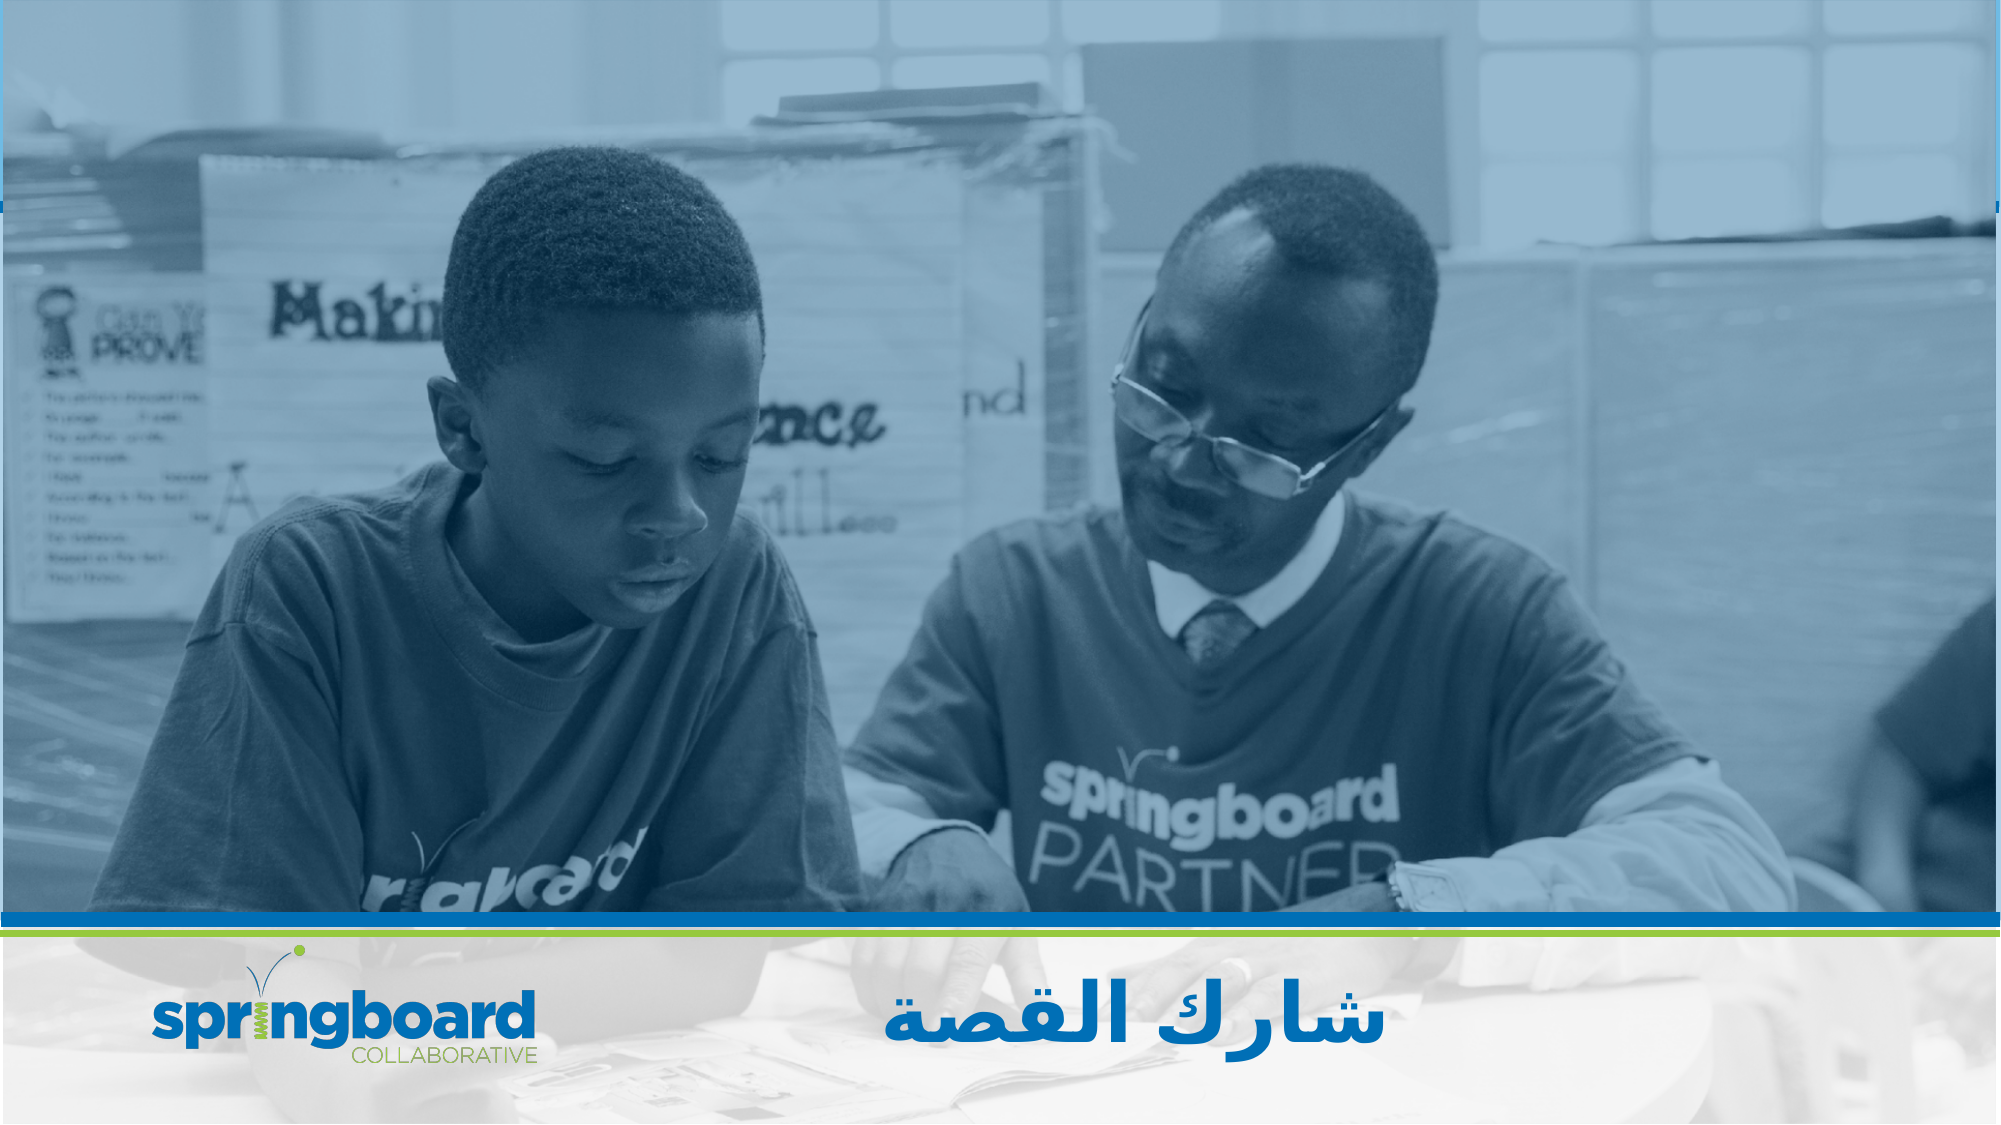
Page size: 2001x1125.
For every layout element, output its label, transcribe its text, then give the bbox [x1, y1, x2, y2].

title شارك القصة [384, 970, 1887, 1062]
picture [3, 0, 1997, 912]
picture [152, 945, 537, 1063]
